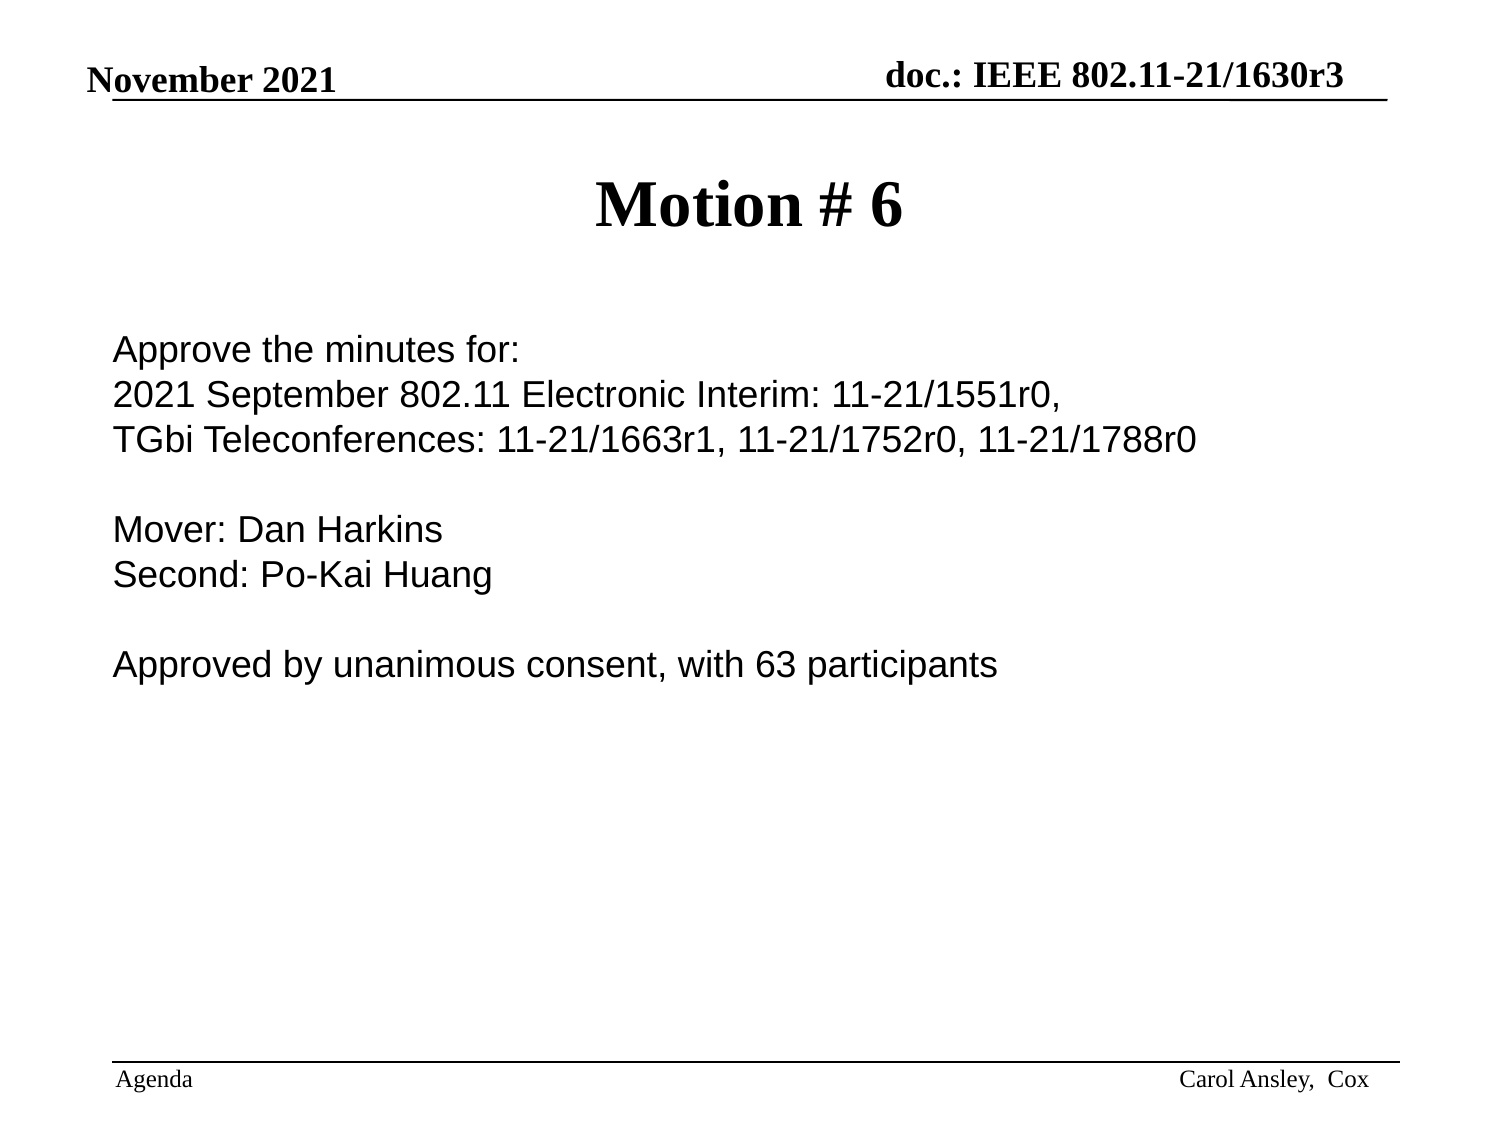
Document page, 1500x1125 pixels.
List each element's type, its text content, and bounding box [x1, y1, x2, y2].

title Motion # 6 [111, 111, 1388, 288]
list Approve the minutes for: 2021 September 802.11 Electronic Interim: 11-21/1551r0, TGbi Teleconferences: 11-21/1663r1, 11-21/1752r0, 11-21/1788r0 Mover: Dan Harkins Second: Po-Kai Huang Approved by unanimous consent, with 63 participants [111, 324, 1388, 1001]
